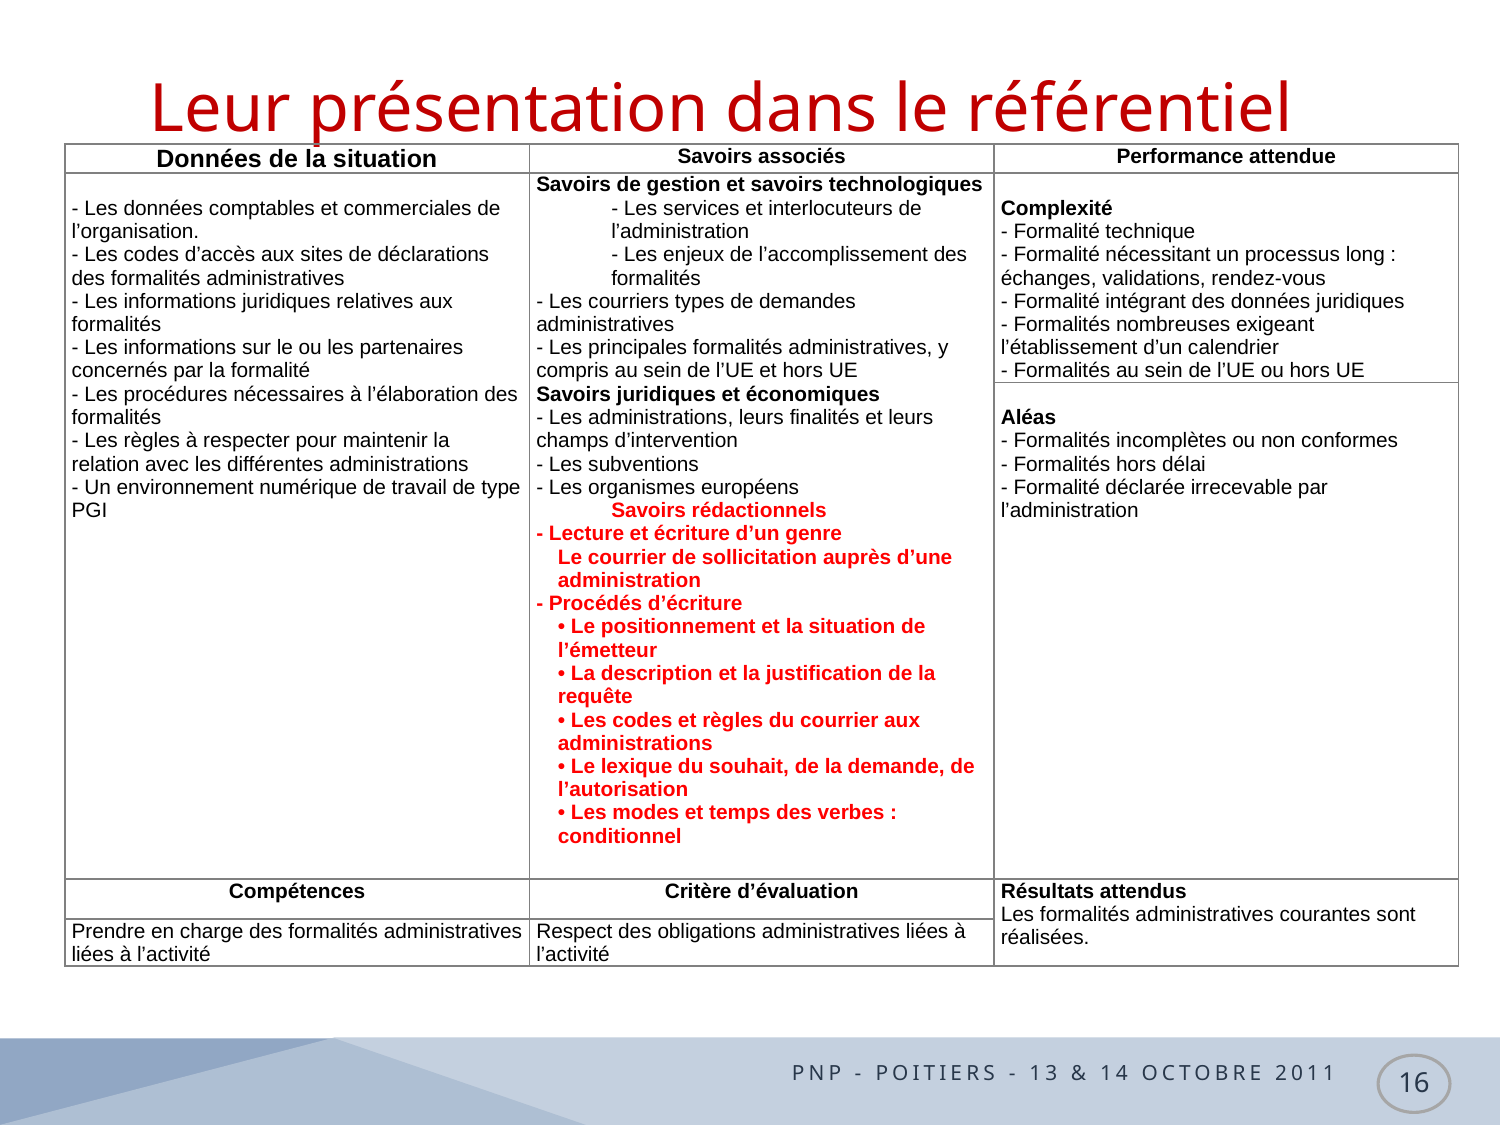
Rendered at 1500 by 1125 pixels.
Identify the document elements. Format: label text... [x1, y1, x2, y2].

table_cell Respect des obligations administratives liées à l’activité [530, 920, 993, 965]
slide_number 16 [1376, 1053, 1452, 1114]
table_cell Aléas - Formalités incomplètes ou non conformes - Formalités hors délai - Formalité déclarée irrecevable par l’administration [995, 383, 1458, 878]
table_cell Savoirs de gestion et savoirs technologiques - Les services et interlocuteurs de l’administration - Les enjeux de l’accomplissement des formalités - Les courriers types de demandes administratives - Les principales formalités administratives, y compris au sein de l’UE et hors UE Savoirs juridiques et économiques - Les administrations, leurs finalités et leurs champs d’intervention - Les subventions - Les organismes européens Savoirs rédactionnels - Lecture et écriture d’un genre Le courrier de sollicitation auprès d’une administration - Procédés d’écriture • Le positionnement et la situation de l’émetteur • La description et la justification de la requête • Les codes et règles du courrier aux administrations • Le lexique du souhait, de la demande, de l’autorisation • Les modes et temps des verbes : conditionnel [530, 174, 993, 878]
table_cell Compétences [66, 880, 529, 918]
table_cell Complexité - Formalité technique - Formalité nécessitant un processus long : échanges, validations, rendez-vous - Formalité intégrant des données juridiques - Formalités nombreuses exigeant l’établissement d’un calendrier - Formalités au sein de l’UE ou hors UE [995, 174, 1458, 382]
title Leur présentation dans le référentiel [134, 59, 1369, 143]
table_cell - Les données comptables et commerciales de l’organisation. - Les codes d’accès aux sites de déclarations des formalités administratives - Les informations juridiques relatives aux formalités - Les informations sur le ou les partenaires concernés par la formalité - Les procédures nécessaires à l’élaboration des formalités - Les règles à respecter pour maintenir la relation avec les différentes administrations - Un environnement numérique de travail de type PGI [66, 174, 529, 878]
table_cell Résultats attendus Les formalités administratives courantes sont réalisées. [995, 880, 1458, 965]
table_header Performance attendue [995, 145, 1458, 172]
table_header Savoirs associés [530, 145, 993, 172]
footer PNP - Poitiers - 13 & 14 octobre 2011 [575, 1050, 1350, 1096]
table_header Données de la situation [66, 145, 529, 172]
table_cell Critère d’évaluation [530, 880, 993, 918]
table_cell Prendre en charge des formalités administratives liées à l’activité [66, 920, 529, 965]
